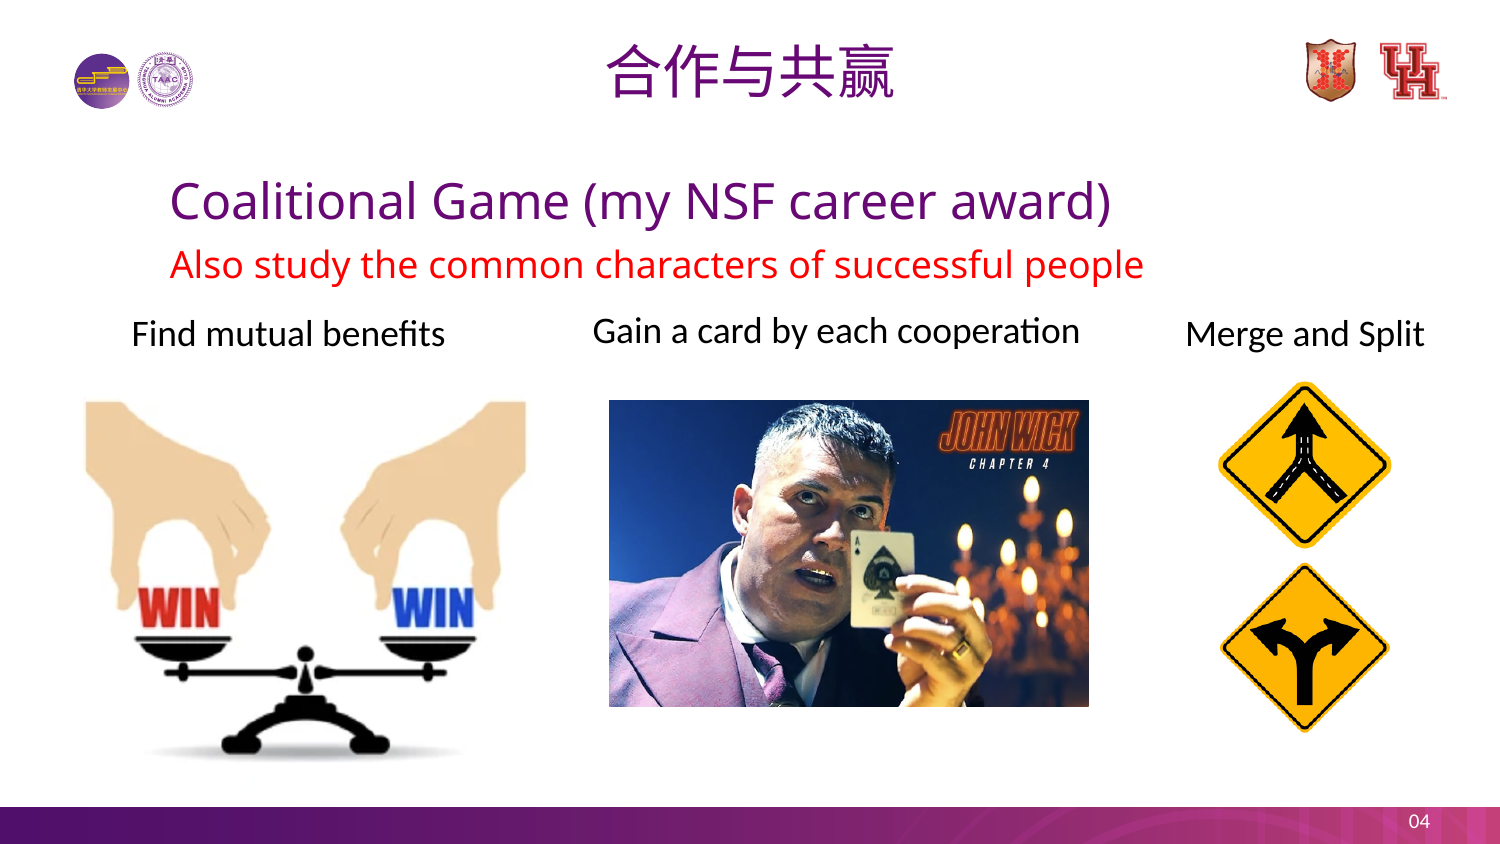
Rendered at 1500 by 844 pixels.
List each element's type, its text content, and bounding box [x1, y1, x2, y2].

picture [1215, 558, 1394, 737]
picture [74, 53, 130, 109]
picture [1285, 37, 1376, 106]
list 合作与共赢 [286, 45, 1214, 105]
list Coalitional Game (my NSF career award) Also study the common characters of successful people [154, 105, 1238, 358]
picture [0, 807, 1500, 844]
picture [609, 400, 1089, 707]
picture [1215, 375, 1394, 554]
picture [137, 51, 193, 105]
picture [1380, 37, 1448, 106]
picture [78, 394, 534, 799]
text_box Merge and Split [1170, 301, 1462, 362]
text_box Gain a card by each cooperation [577, 299, 1128, 359]
text_box Find mutual benefits [116, 301, 496, 362]
list 04 [1393, 803, 1455, 841]
